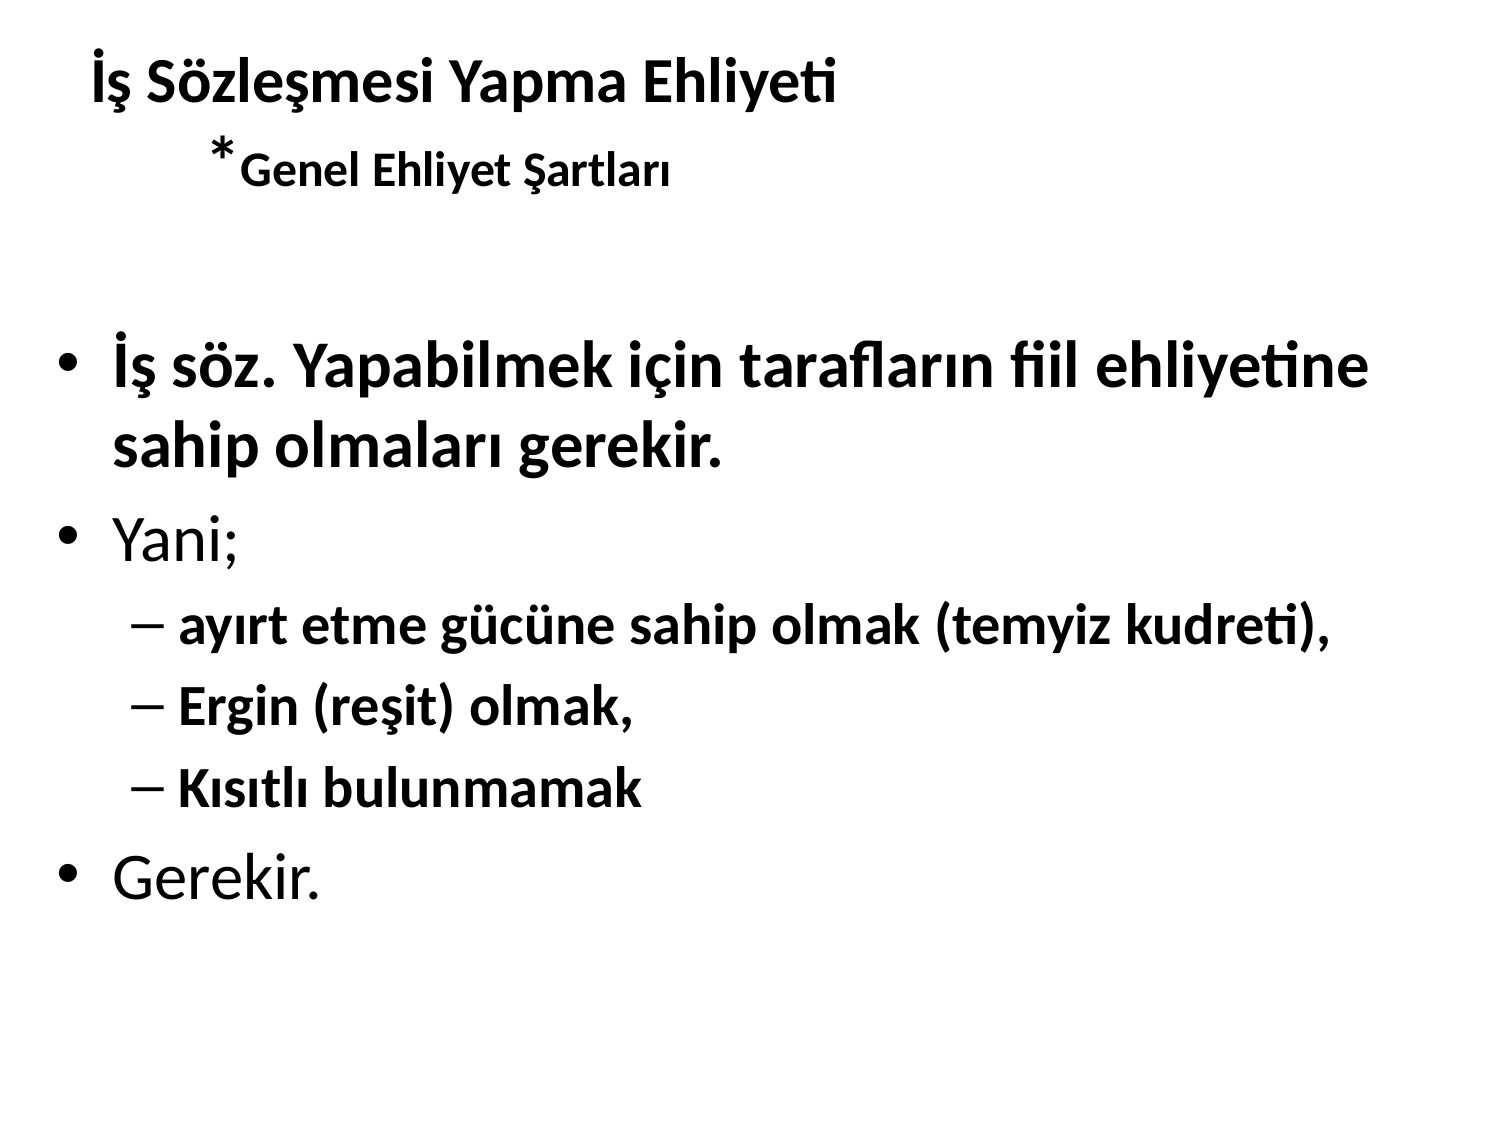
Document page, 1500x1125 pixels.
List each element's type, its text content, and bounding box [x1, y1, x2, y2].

title İş Sözleşmesi Yapma Ehliyeti *Genel Ehliyet Şartları [75, 30, 1425, 209]
list İş söz. Yapabilmek için tarafların fiil ehliyetine sahip olmaları gerekir. Yani; ayırt etme gücüne sahip olmak (temyiz kudreti), Ergin (reşit) olmak, Kısıtlı bulunmamak Gerekir. [41, 219, 1459, 1094]
